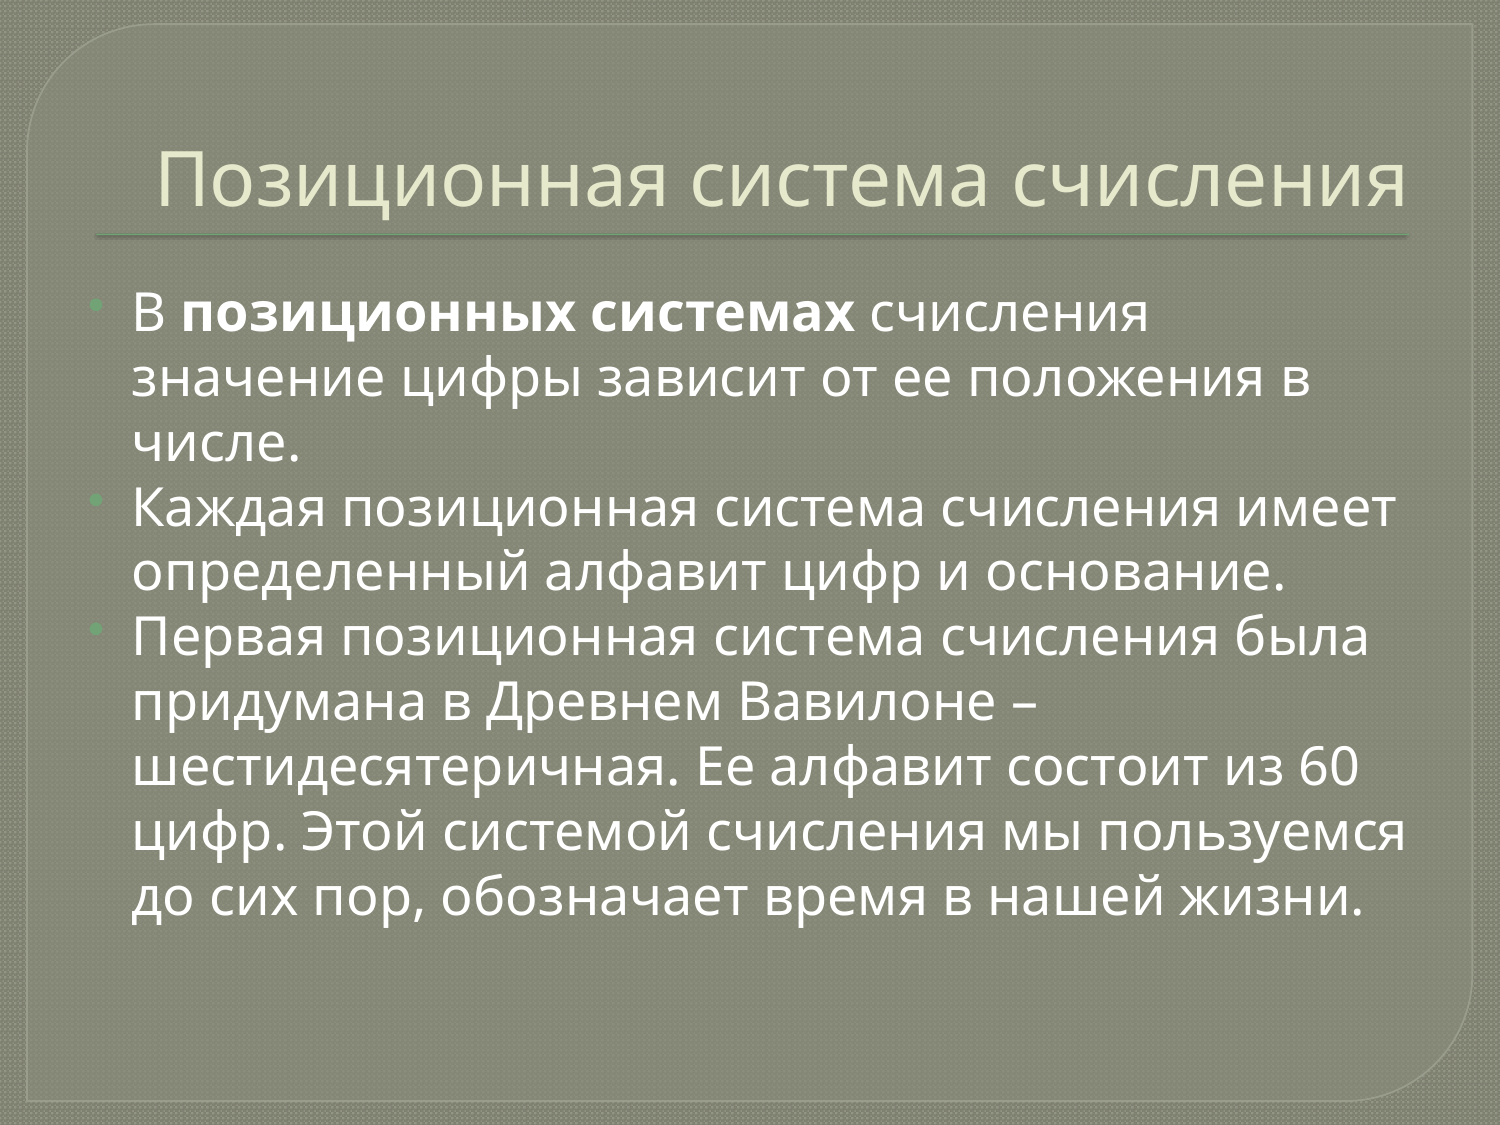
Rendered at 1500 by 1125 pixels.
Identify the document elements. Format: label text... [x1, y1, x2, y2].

title Позиционная система счисления [75, 41, 1425, 230]
list В позиционных системах счисления значение цифры зависит от ее положения в числе. Каждая позиционная система счисления имеет определенный алфавит цифр и основание. Первая позиционная система счисления была придумана в Древнем Вавилоне – шестидесятеричная. Ее алфавит состоит из 60 цифр. Этой системой счисления мы пользуемся до сих пор, обозначает время в нашей жизни. [75, 270, 1425, 1013]
